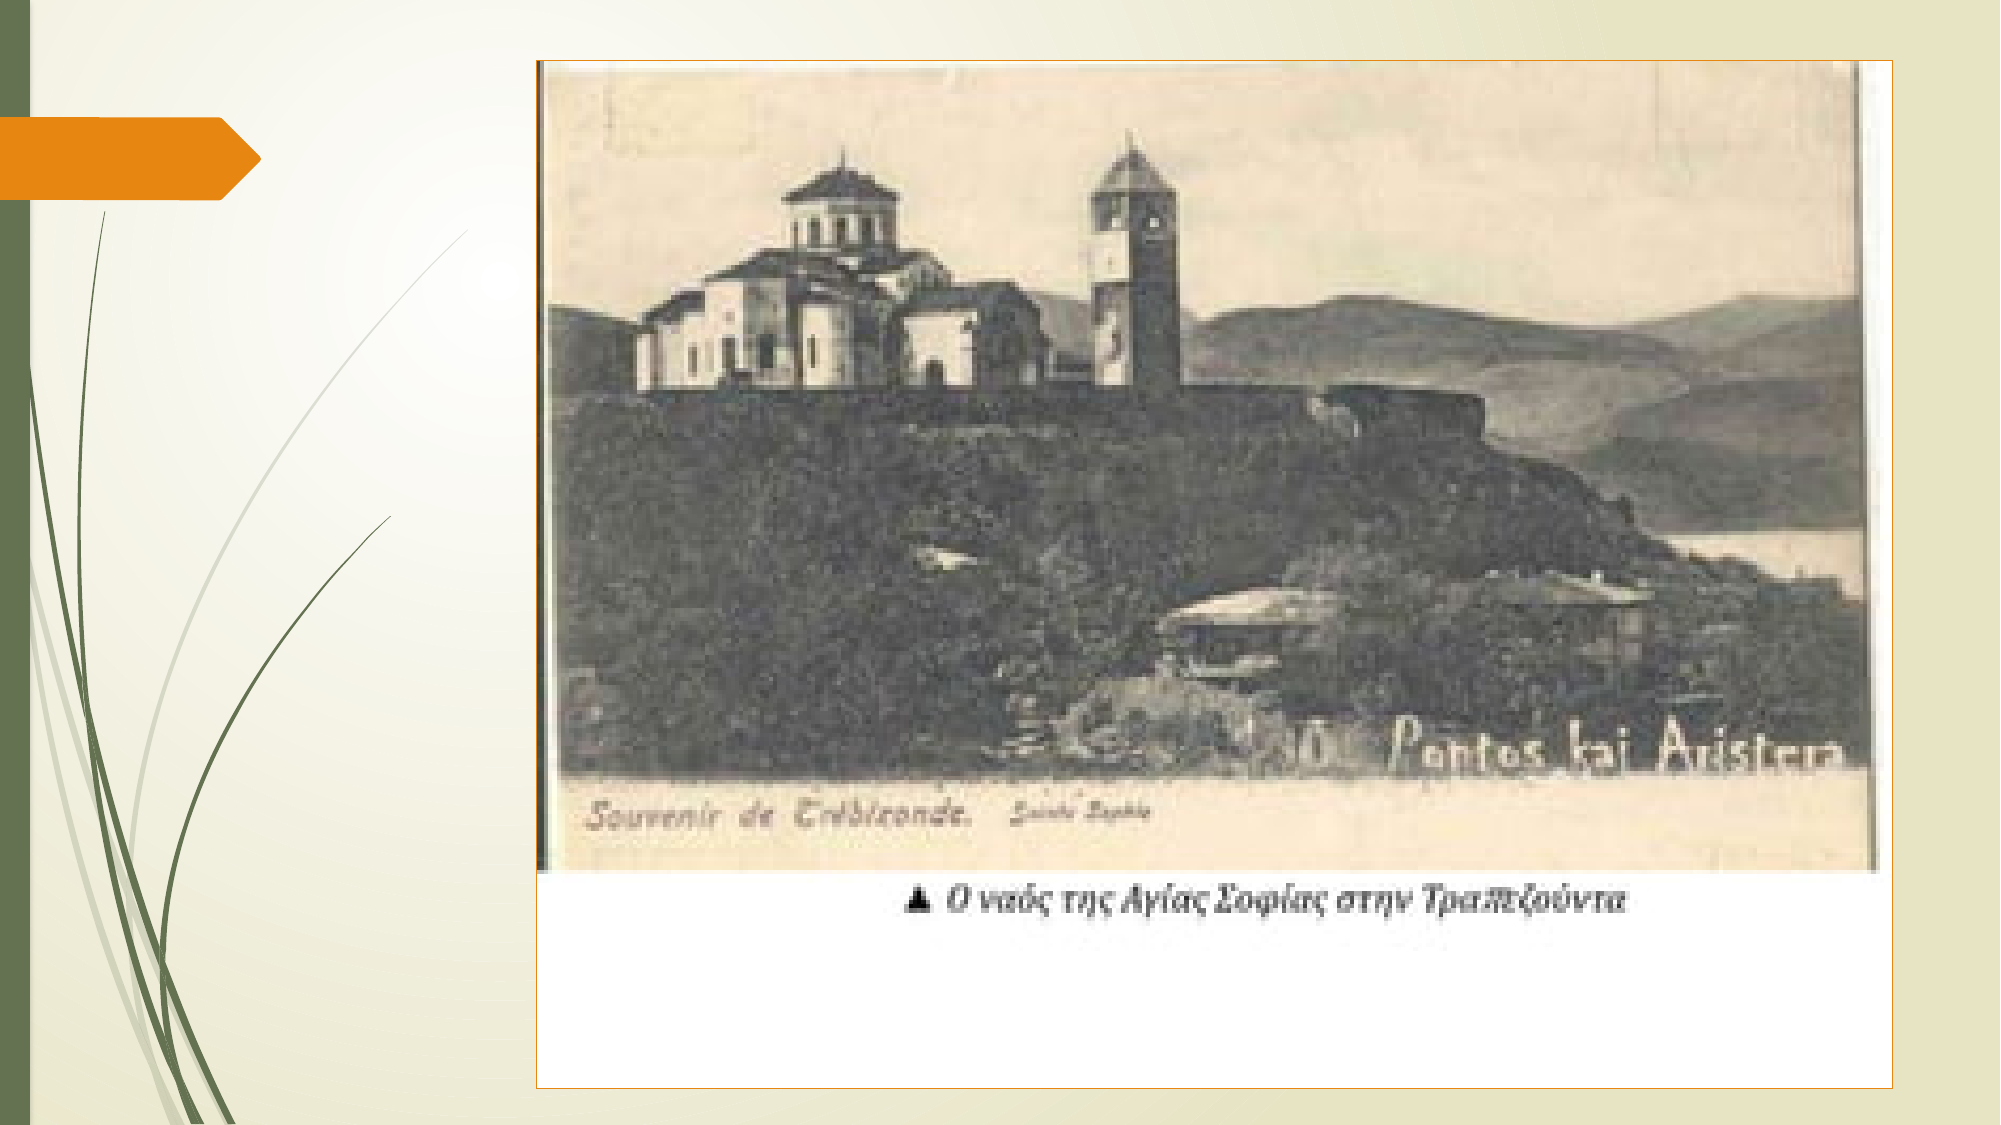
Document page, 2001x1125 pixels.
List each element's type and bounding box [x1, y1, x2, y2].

picture [536, 60, 1893, 1090]
